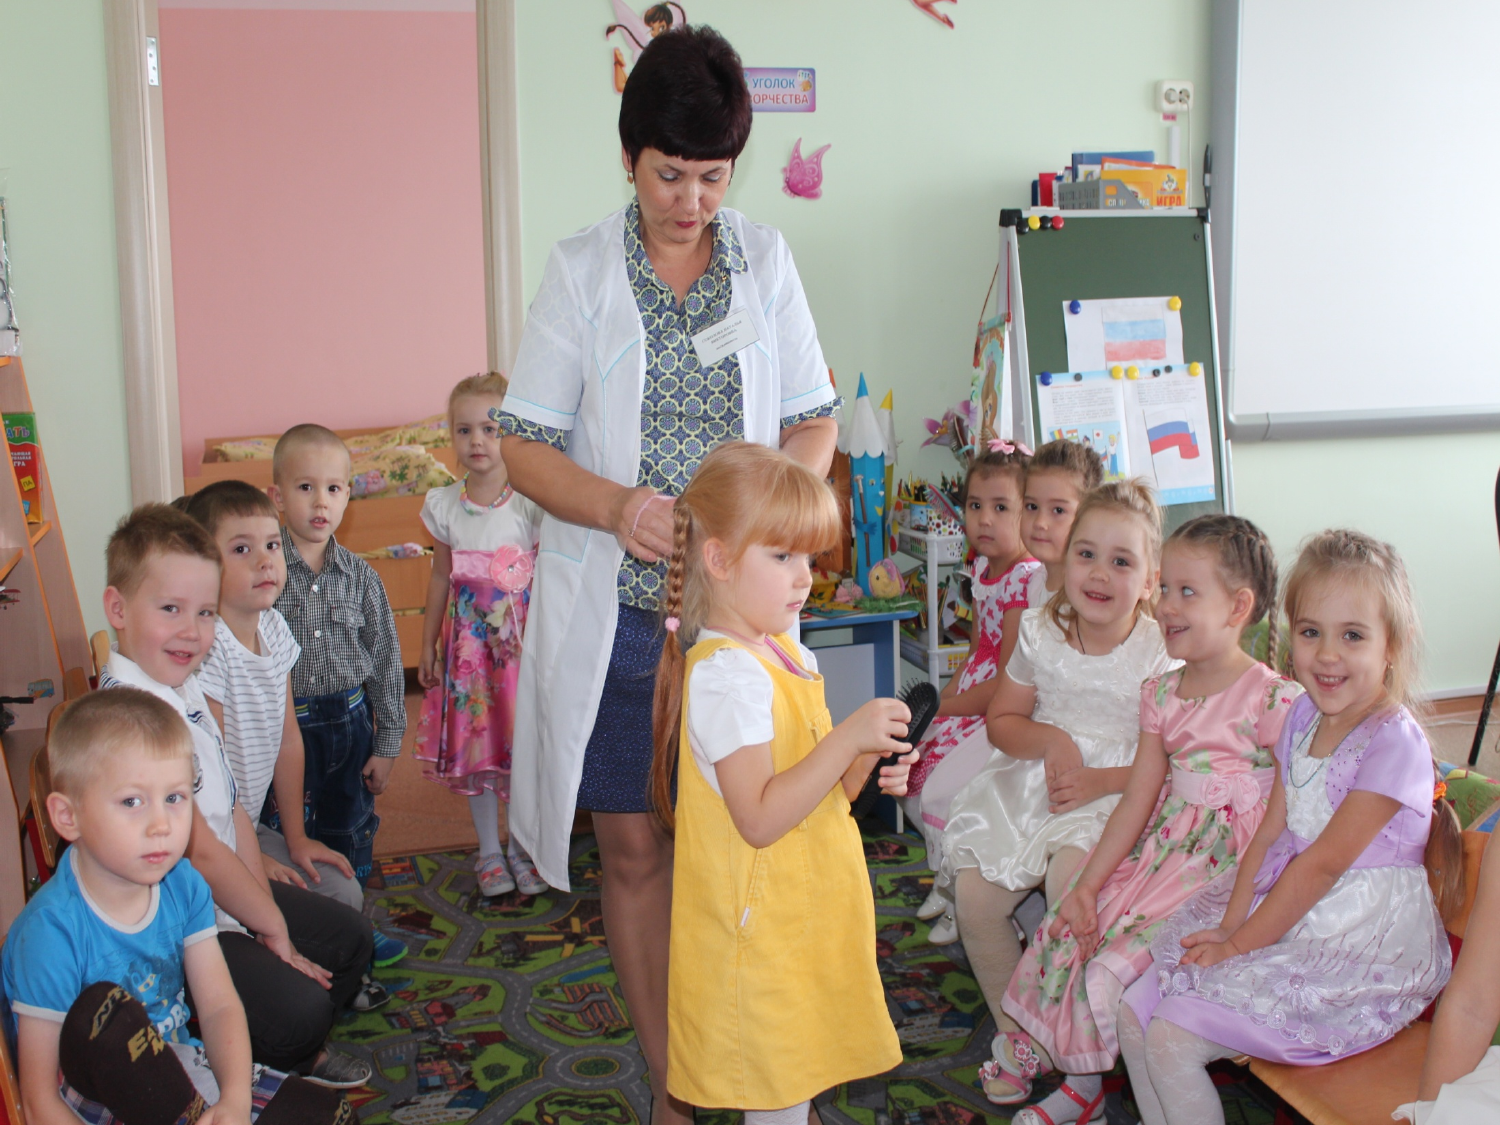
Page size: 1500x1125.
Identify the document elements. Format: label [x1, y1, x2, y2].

list [0, 0, 1500, 1125]
